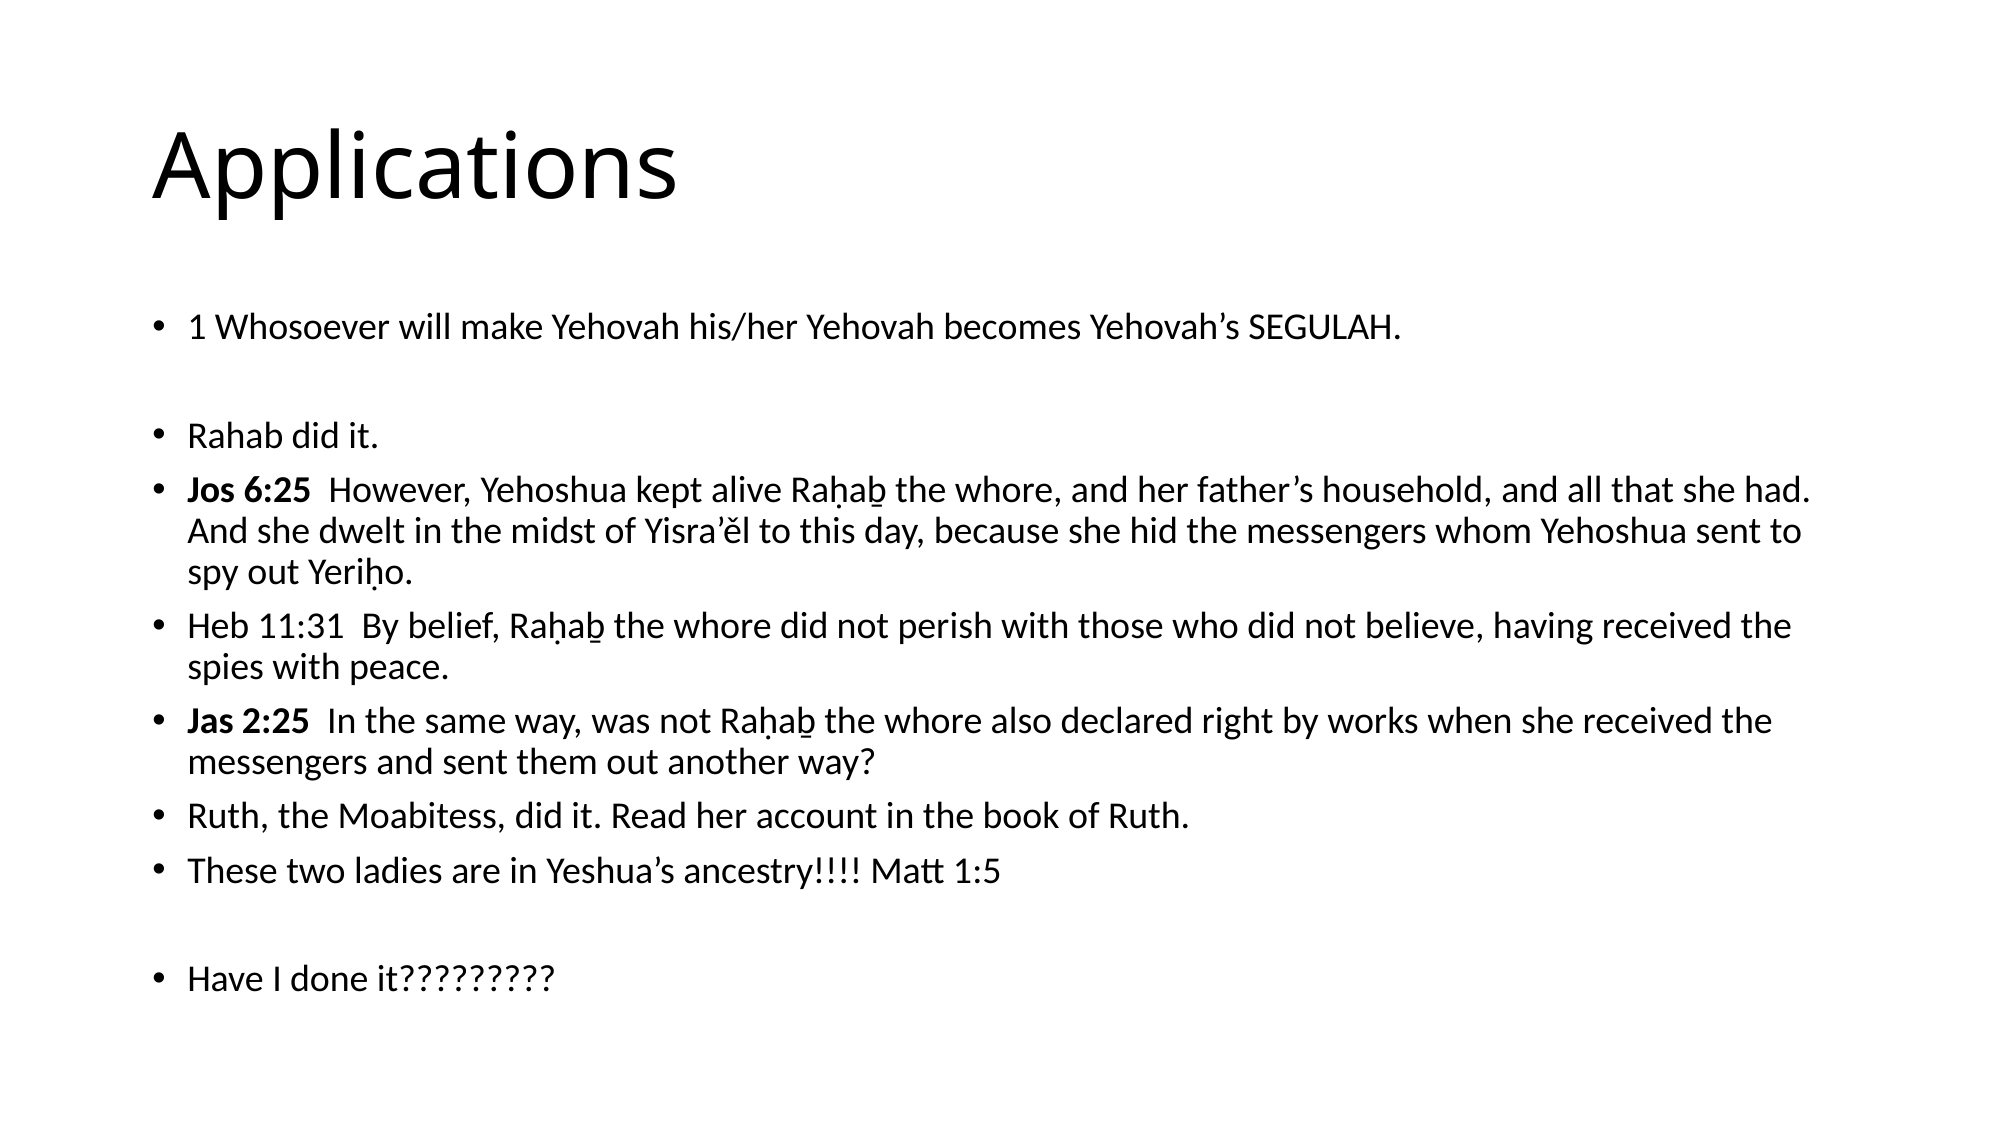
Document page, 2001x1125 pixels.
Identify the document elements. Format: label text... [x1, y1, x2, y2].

list 1 Whosoever will make Yehovah his/her Yehovah becomes Yehovah’s SEGULAH. Rahab did it. Jos 6:25 However, Yehoshua kept alive Raḥaḇ the whore, and her father’s household, and all that she had. And she dwelt in the midst of Yisra’ěl to this day, because she hid the messengers whom Yehoshua sent to spy out Yeriḥo. Heb 11:31 By belief, Raḥaḇ the whore did not perish with those who did not believe, having received the spies with peace. Jas 2:25 In the same way, was not Raḥaḇ the whore also declared right by works when she received the messengers and sent them out another way? Ruth, the Moabitess, did it. Read her account in the book of Ruth. These two ladies are in Yeshua’s ancestry!!!! Matt 1:5 Have I done it????????? [137, 299, 1863, 1014]
title Applications [137, 59, 1863, 278]
